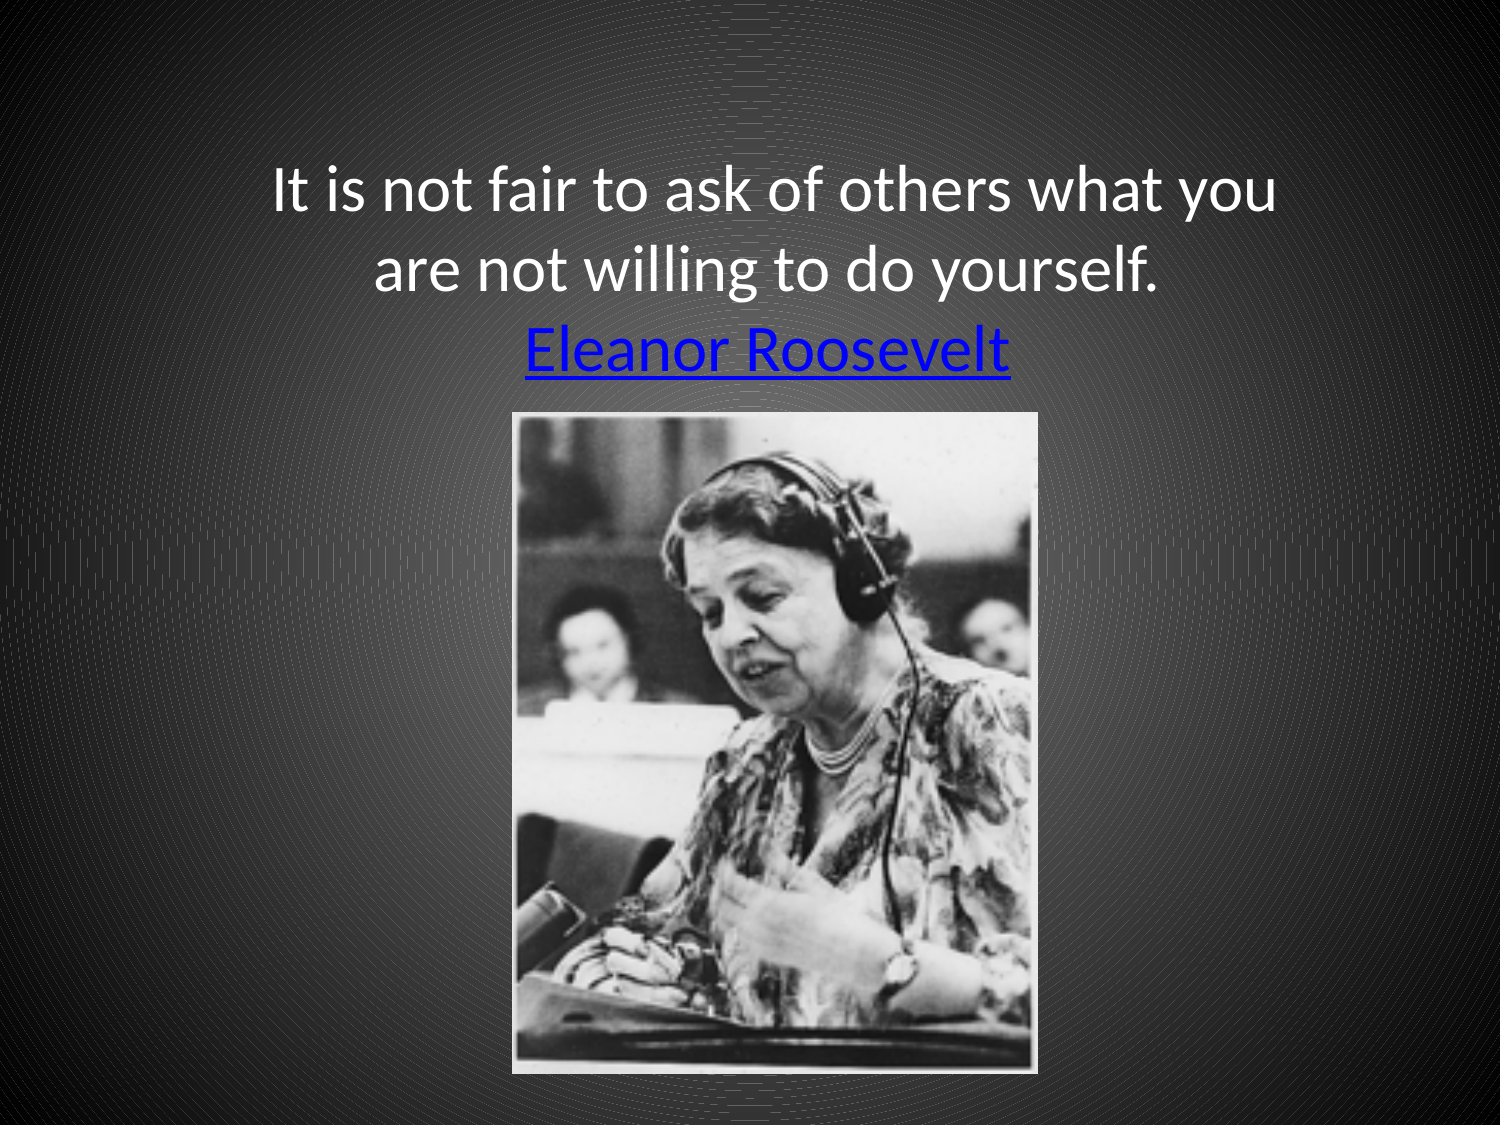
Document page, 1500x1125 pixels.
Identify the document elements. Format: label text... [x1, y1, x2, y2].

picture [512, 412, 1038, 1074]
text_box It is not fair to ask of others what you are not willing to do yourself. Eleanor Roosevelt [225, 137, 1325, 472]
